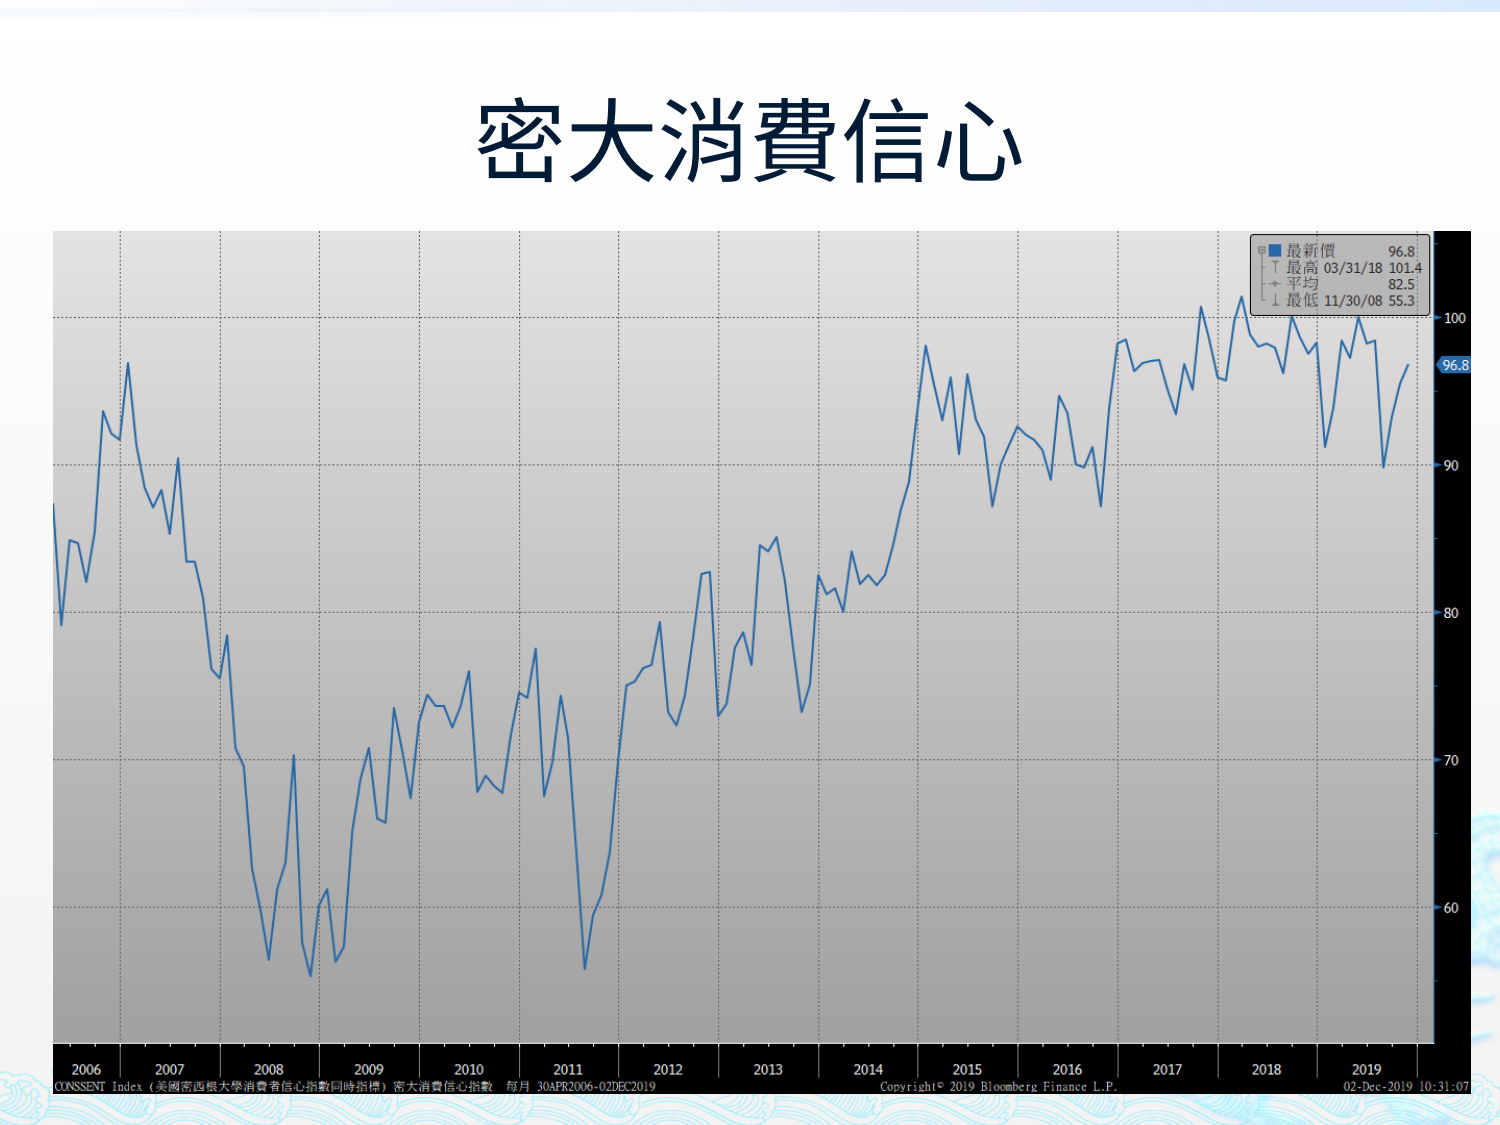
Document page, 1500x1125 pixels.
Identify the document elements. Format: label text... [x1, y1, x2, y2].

title 密大消費信心 [75, 45, 1425, 231]
picture [52, 231, 1472, 1095]
